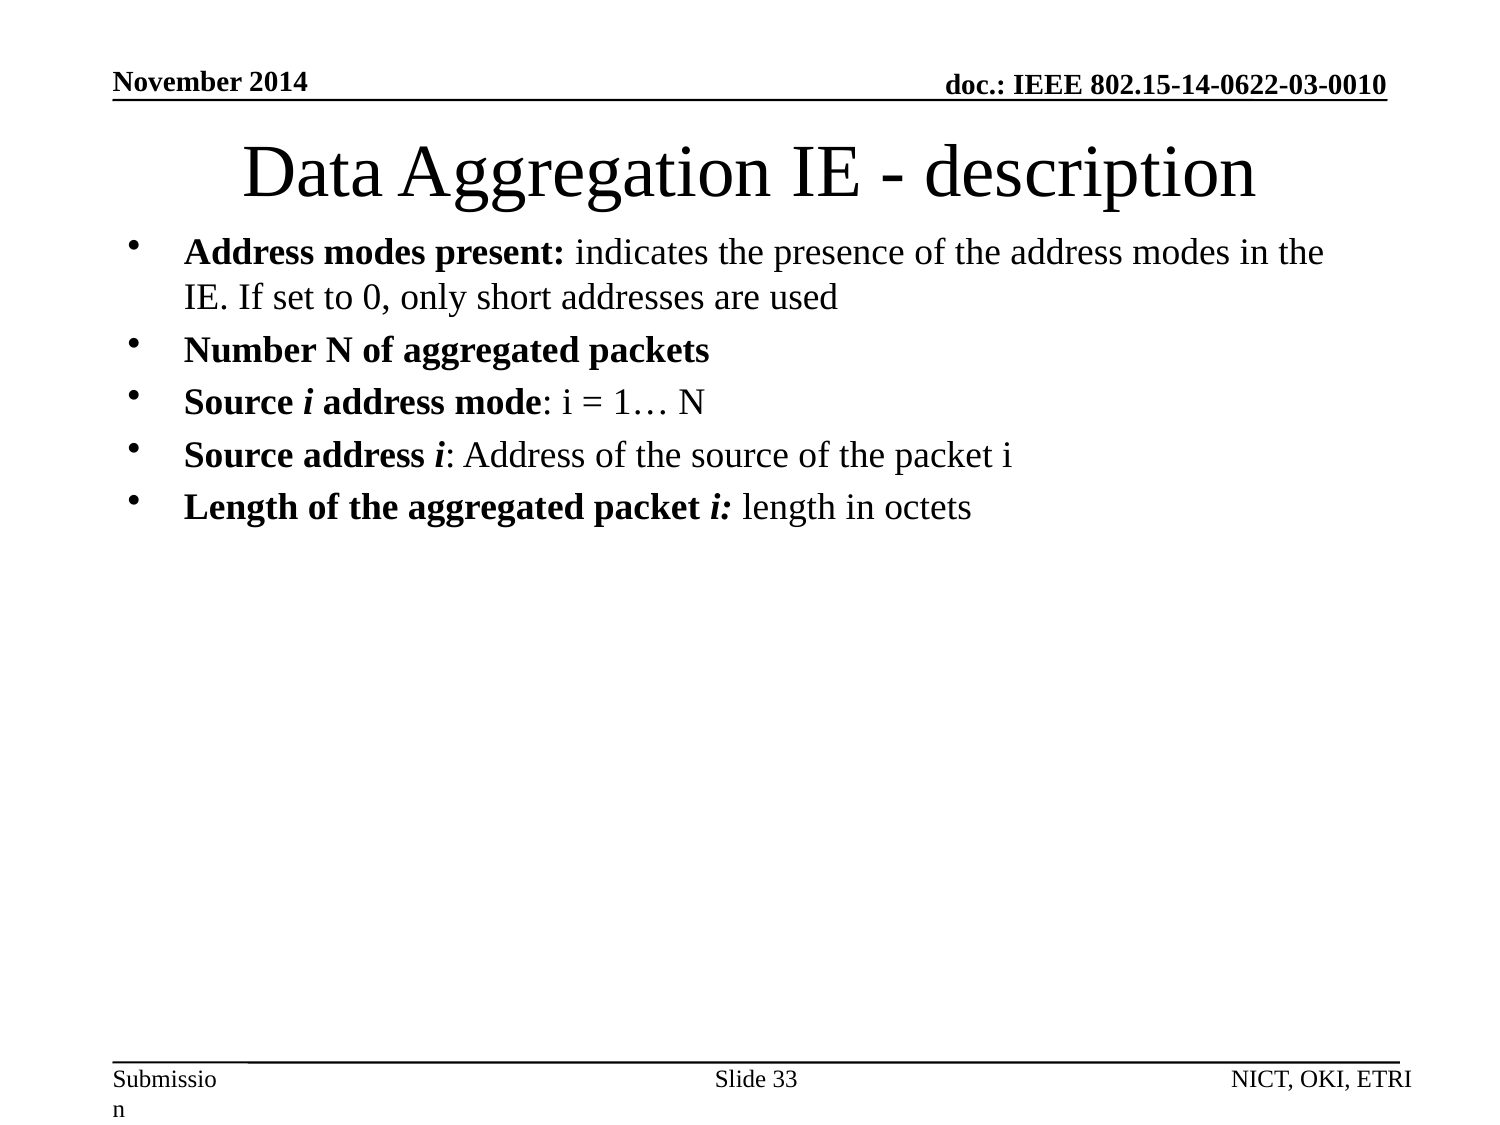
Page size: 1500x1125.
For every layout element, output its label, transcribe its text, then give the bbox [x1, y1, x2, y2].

title Data Aggregation IE - description [112, 112, 1388, 219]
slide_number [112, 62, 375, 98]
footer NICT, OKI, ETRI [900, 1062, 1413, 1093]
slide_number Slide 33 [712, 1062, 800, 1093]
list Address modes present: indicates the presence of the address modes in the IE. If set to 0, only short addresses are used Number N of aggregated packets Source i address mode: i = 1… N Source address i: Address of the source of the packet i Length of the aggregated packet i: length in octets [112, 219, 1388, 1000]
